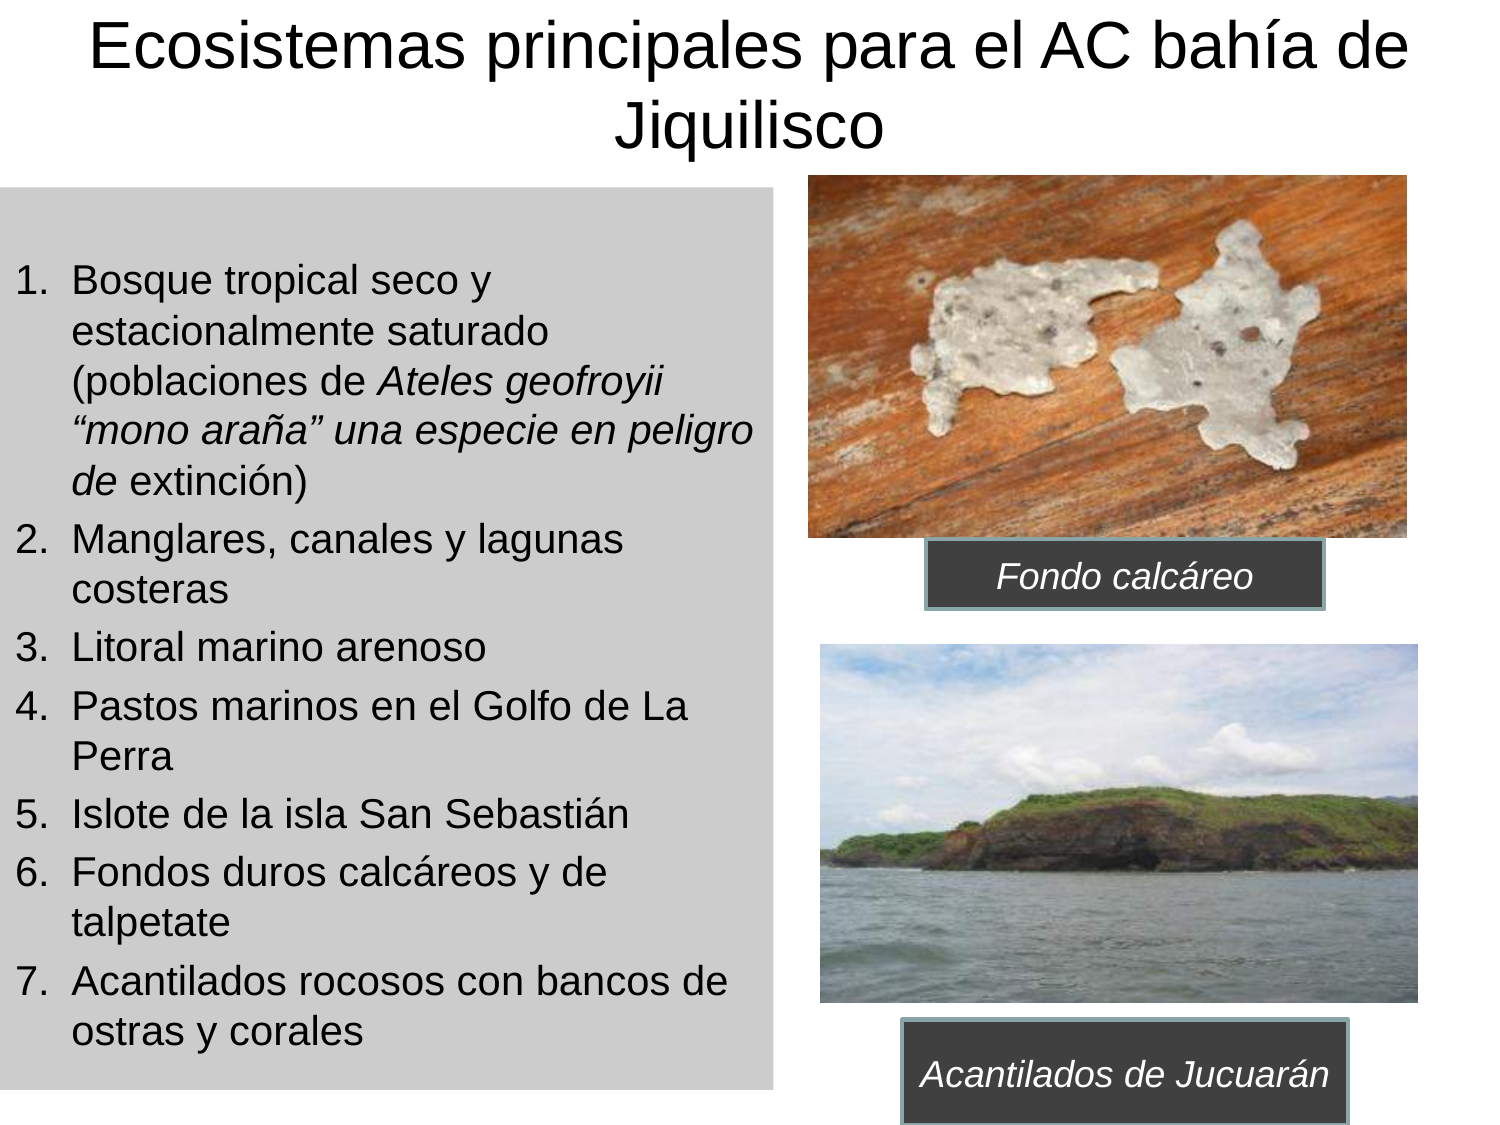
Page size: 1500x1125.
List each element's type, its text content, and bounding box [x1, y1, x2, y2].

text_box Fondo calcáreo [924, 546, 1326, 611]
text_box Acantilados de Jucuarán [900, 1017, 1350, 1125]
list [820, 644, 1419, 1004]
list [808, 175, 1407, 538]
list Bosque tropical seco y estacionalmente saturado (poblaciones de Ateles geofroyii “mono araña” una especie en peligro de extinción) Manglares, canales y lagunas costeras Litoral marino arenoso Pastos marinos en el Golfo de La Perra Islote de la isla San Sebastián Fondos duros calcáreos y de talpetate Acantilados rocosos con bancos de ostras y corales [0, 187, 774, 1090]
title Ecosistemas principales para el AC bahía de Jiquilisco [0, 0, 1500, 164]
